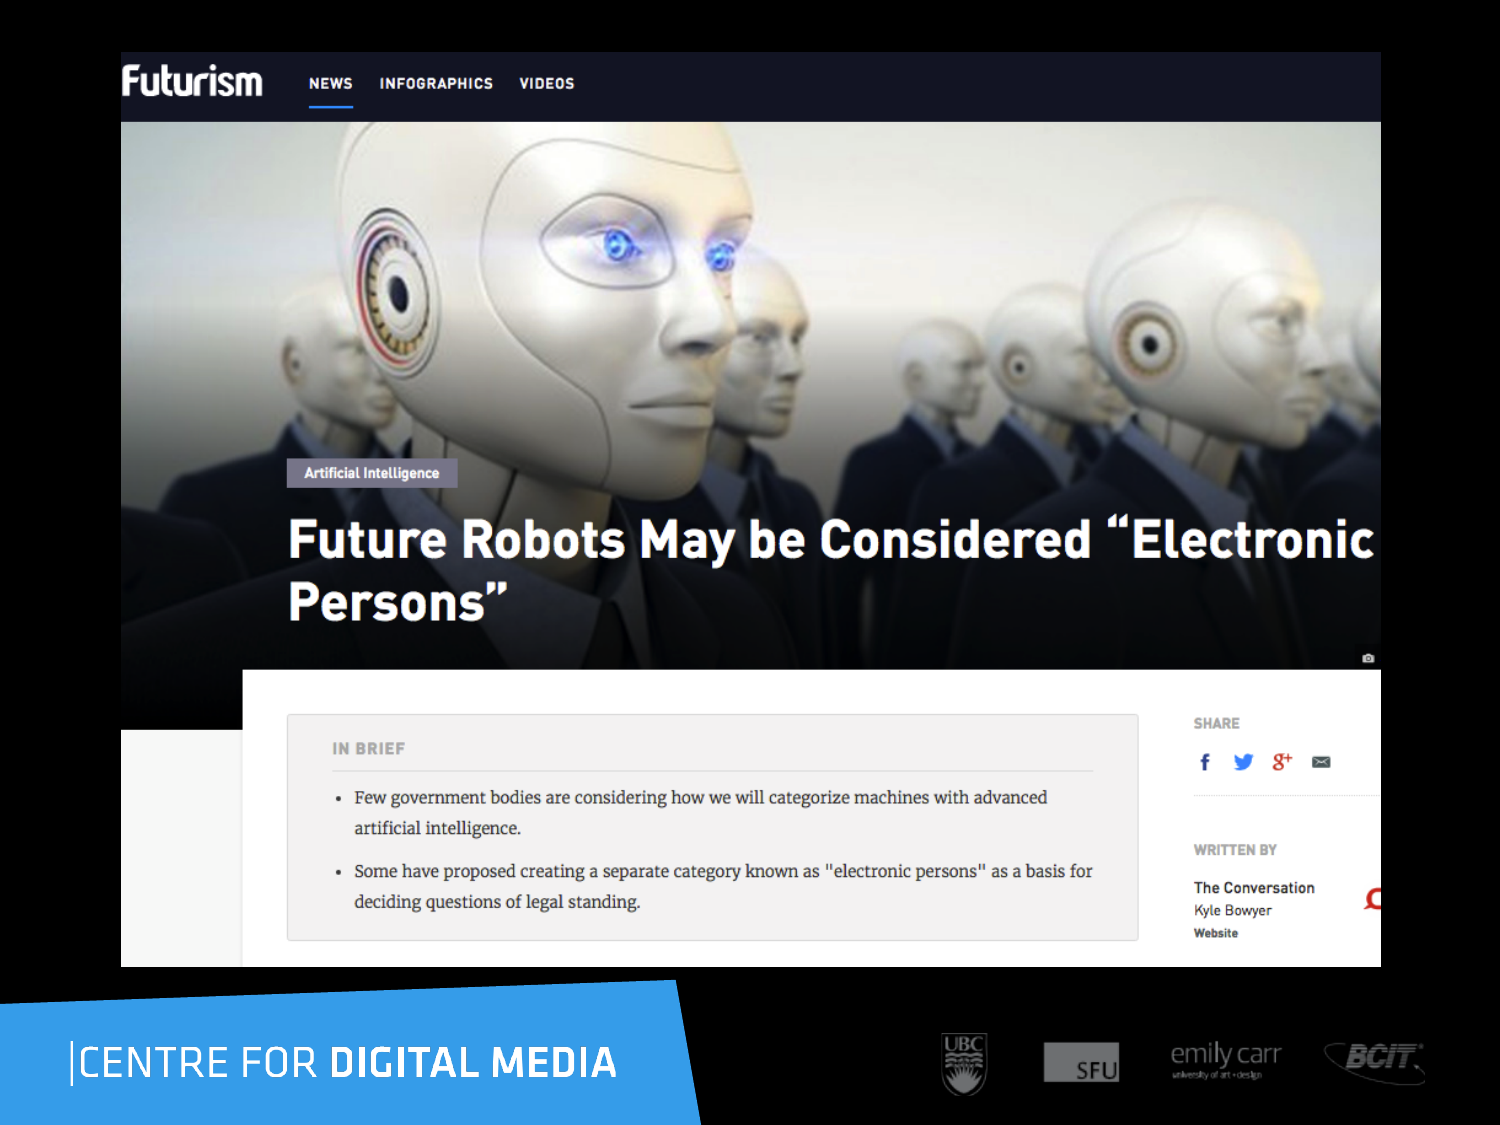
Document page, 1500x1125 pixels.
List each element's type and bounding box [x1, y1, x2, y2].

list [121, 51, 1381, 967]
